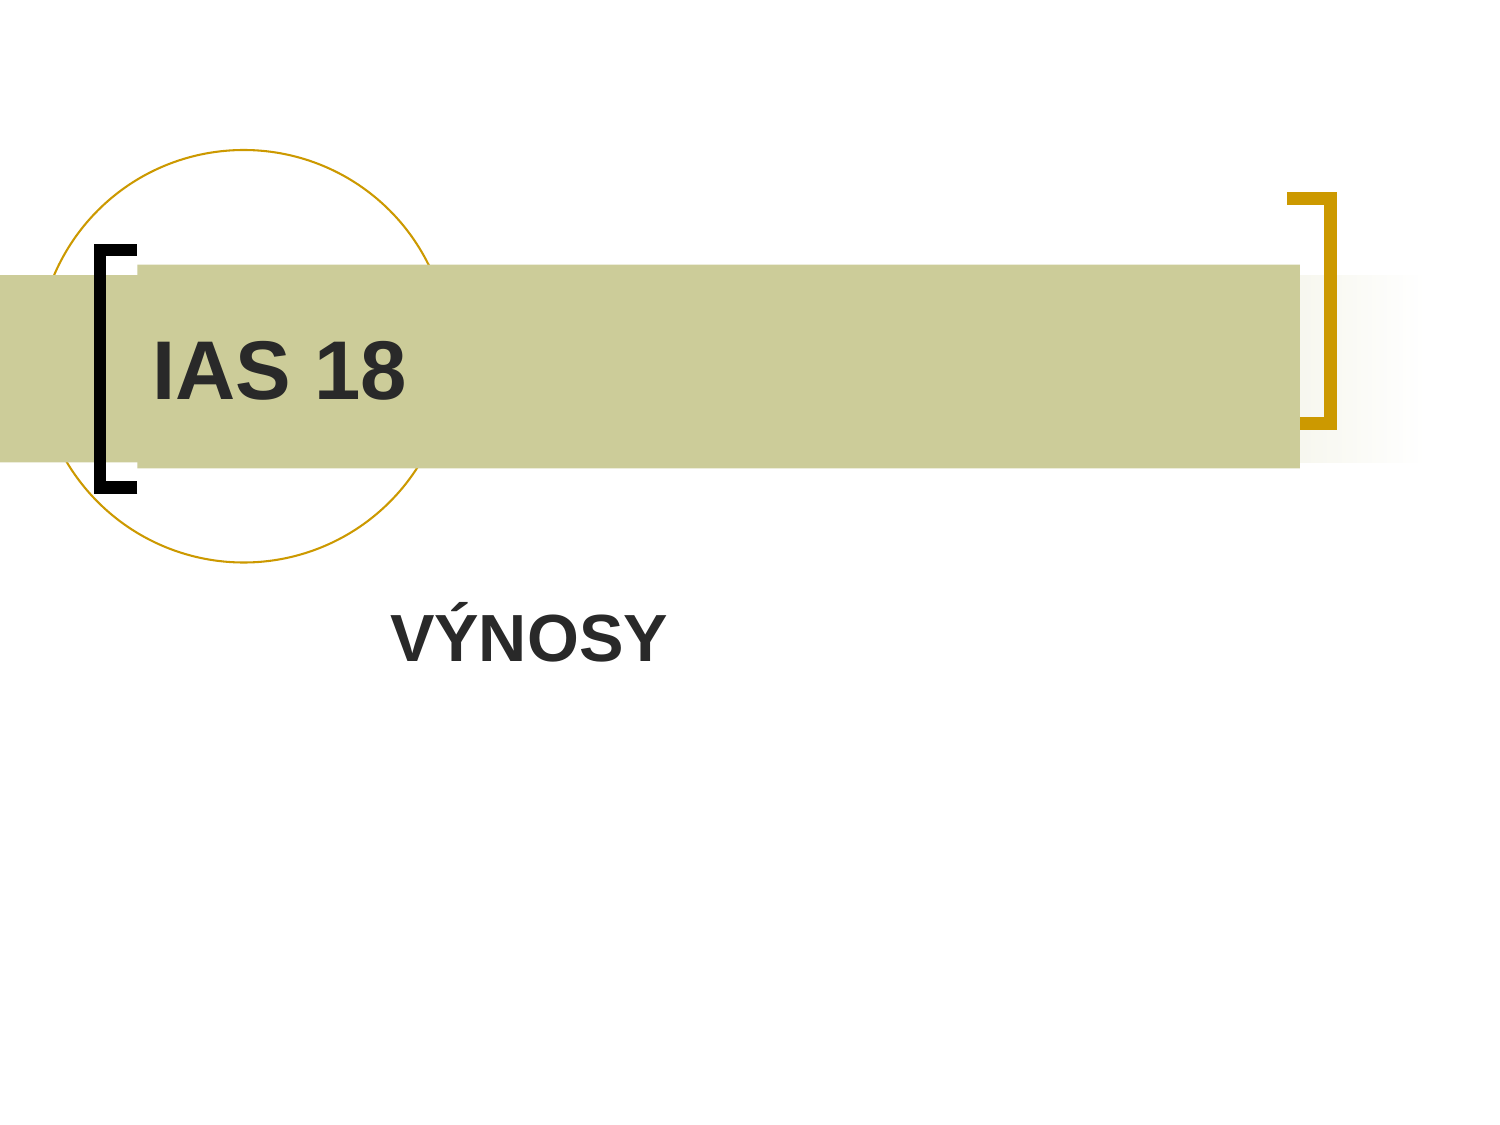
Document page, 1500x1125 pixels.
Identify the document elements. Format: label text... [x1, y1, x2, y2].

subtitle VÝNOSY [375, 587, 1300, 900]
title IAS 18 [137, 264, 1300, 469]
